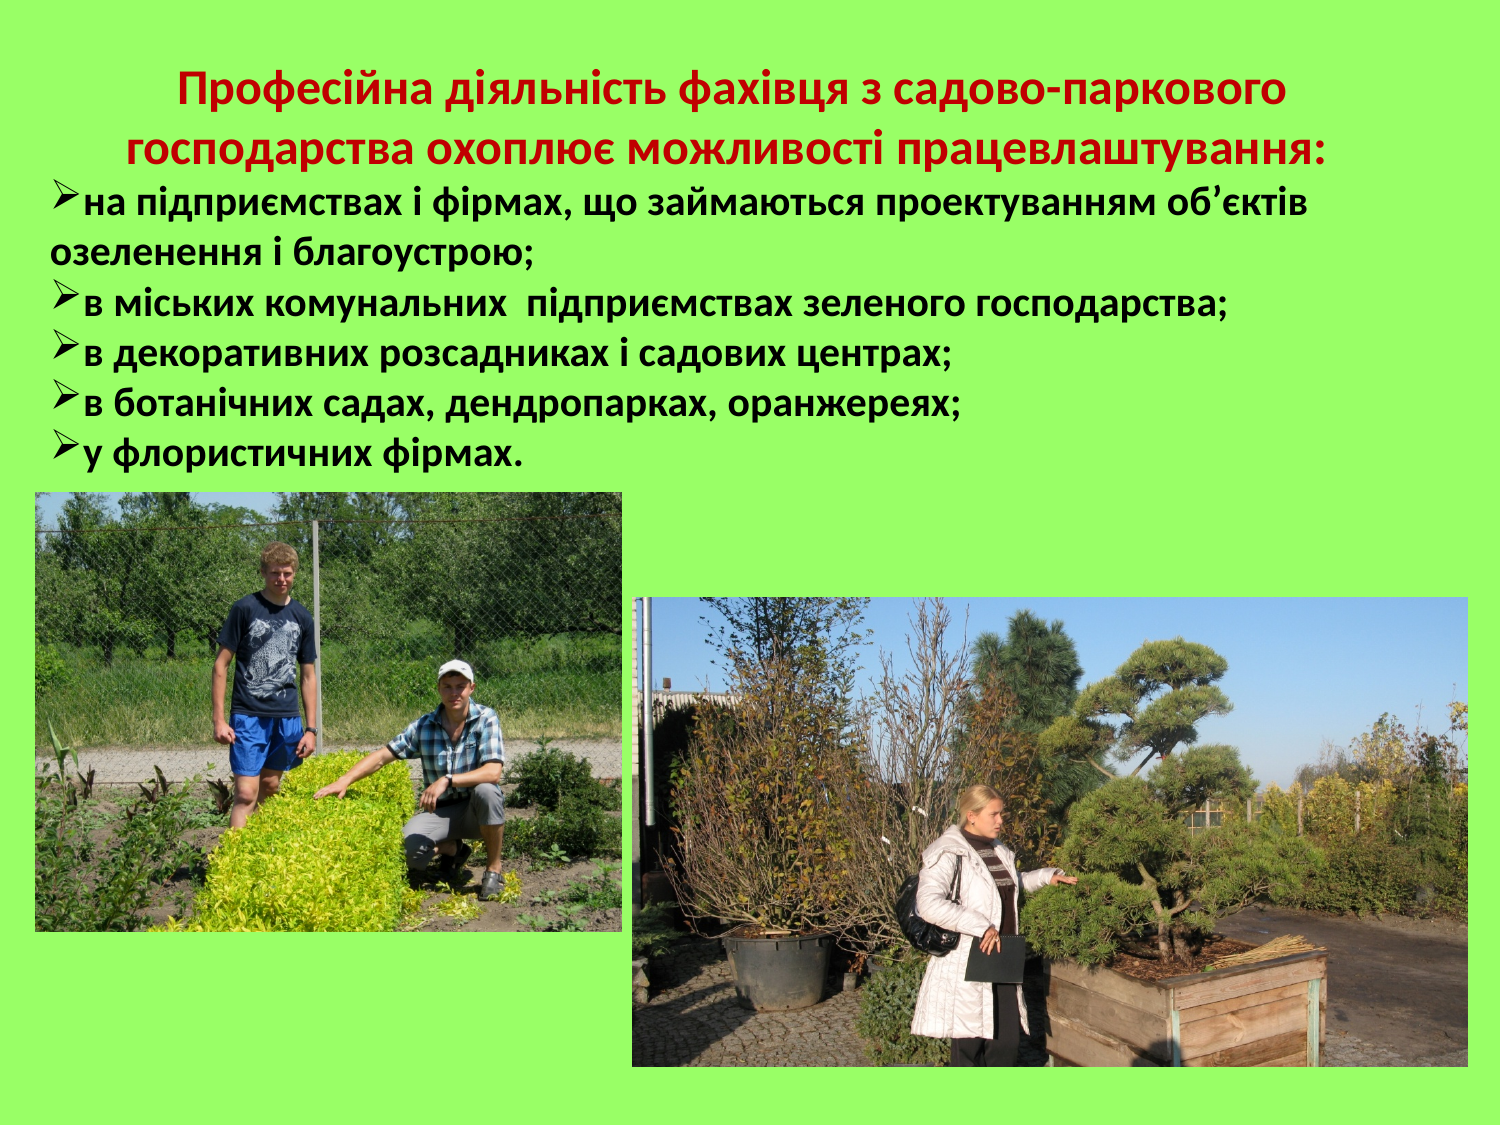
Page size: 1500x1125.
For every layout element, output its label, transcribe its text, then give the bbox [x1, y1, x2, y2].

text_box Професійна діяльність фахівця з садово-паркового господарства охоплює можливості працевлаштування: на підприємствах і фірмах, що займаються проектуванням об’єктів озеленення і благоустрою; в міських комунальних підприємствах зеленого господарства; в декоративних розсадниках і садових центрах; в ботанічних садах, дендропарках, оранжереях; у флористичних фірмах. [35, 46, 1430, 527]
picture [632, 597, 1468, 1067]
picture [34, 491, 622, 932]
